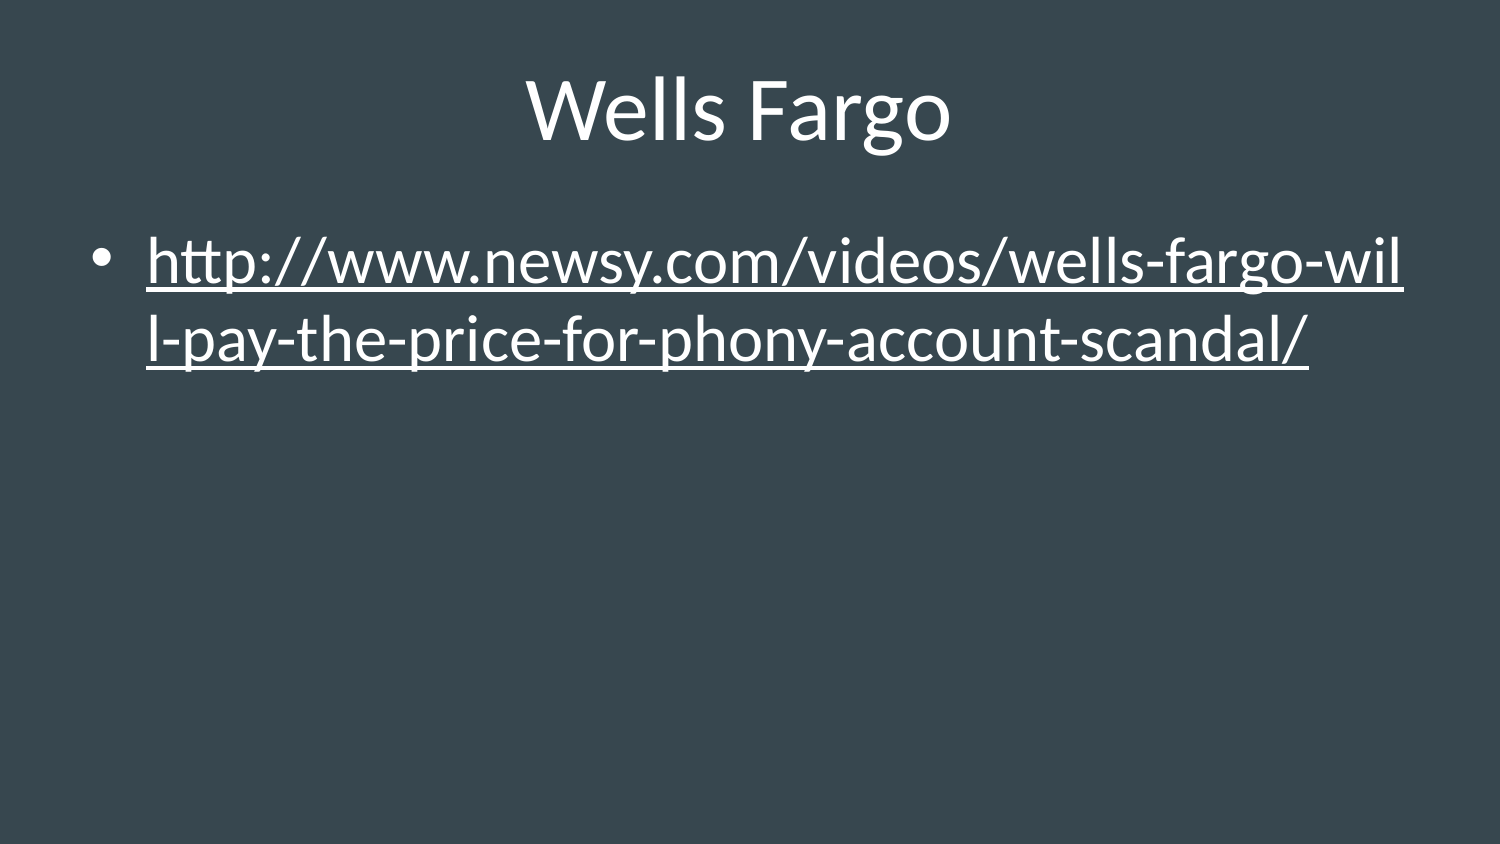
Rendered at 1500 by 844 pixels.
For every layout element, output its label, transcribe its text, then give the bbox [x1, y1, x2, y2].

list http://www.newsy.com/videos/wells-fargo-will-pay-the-price-for-phony-account-scandal/ [75, 196, 1425, 754]
title Wells Fargo [75, 33, 1425, 175]
